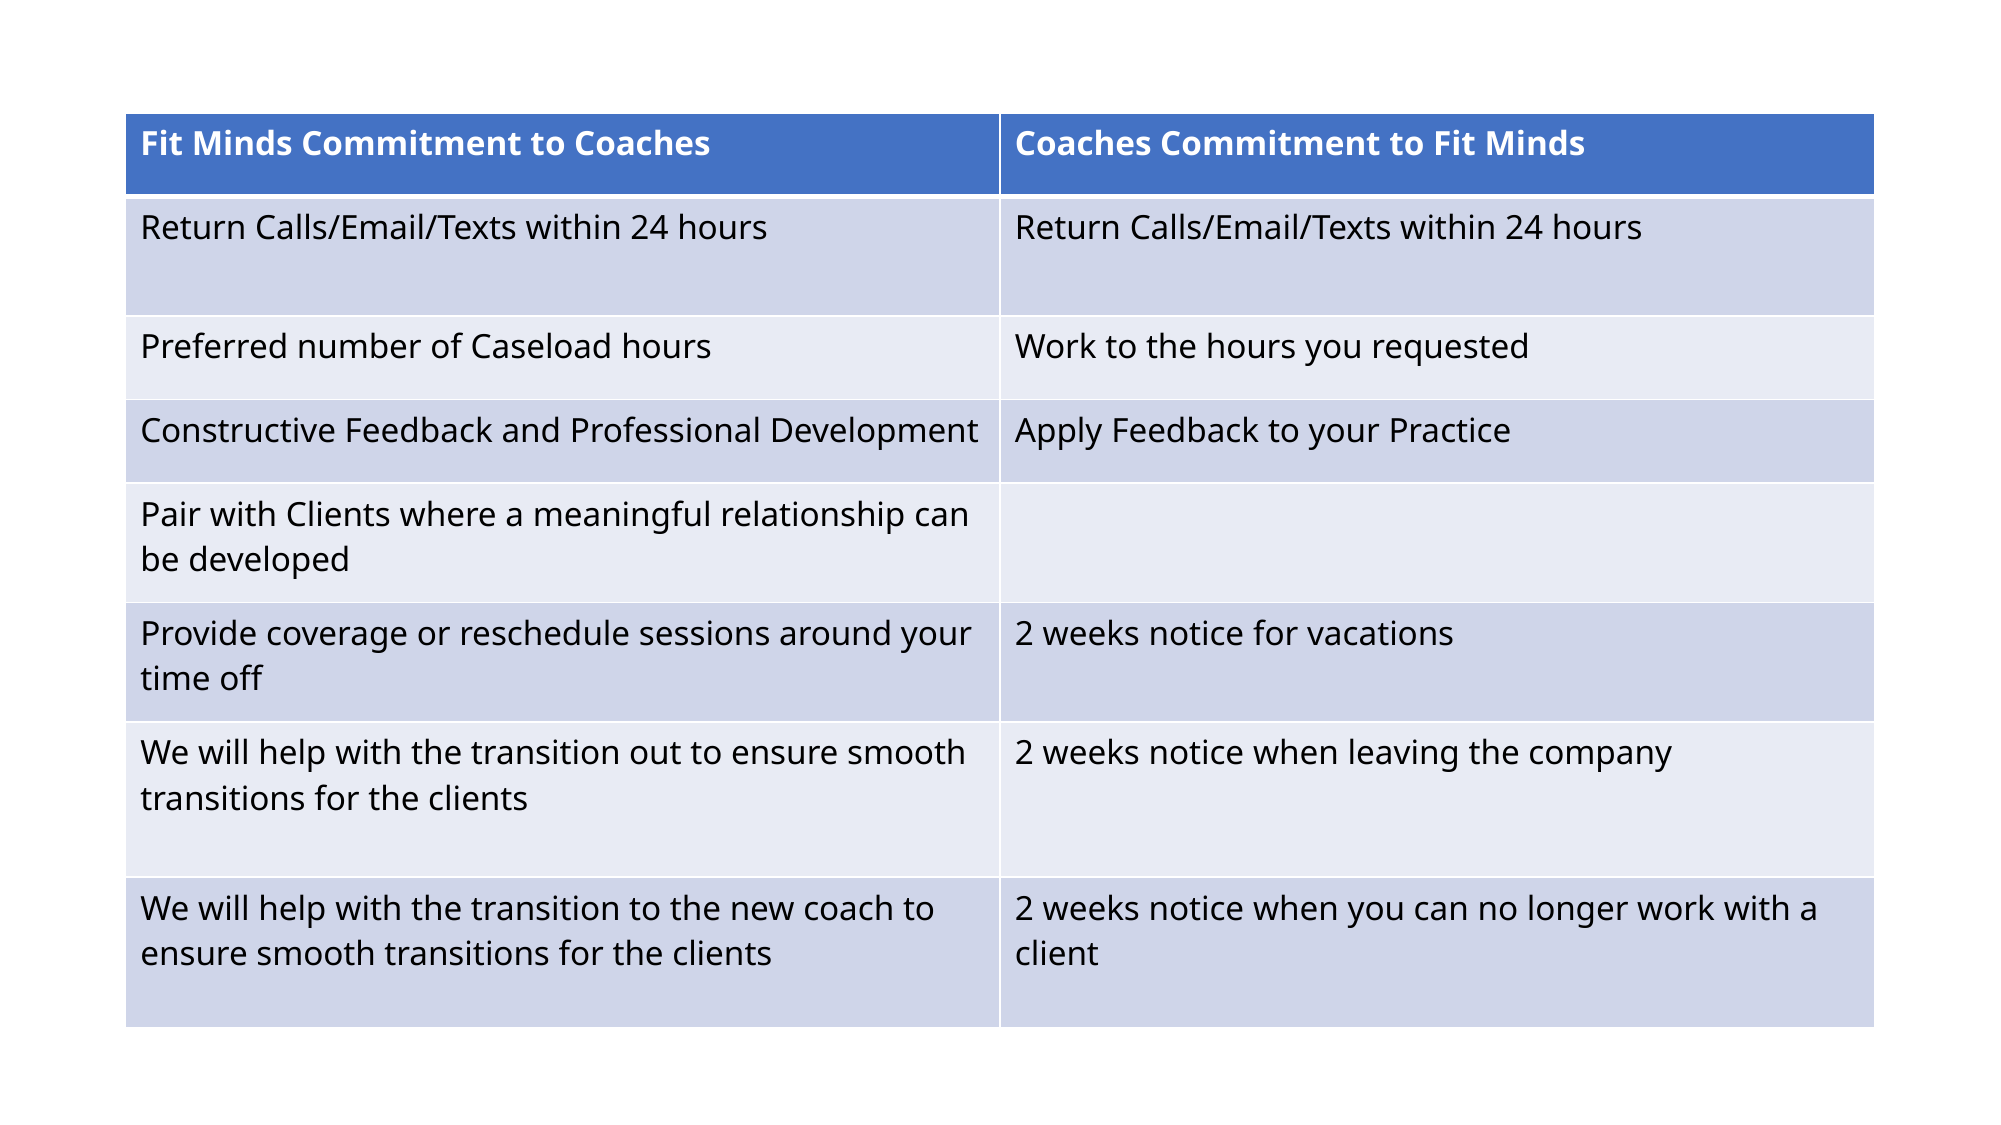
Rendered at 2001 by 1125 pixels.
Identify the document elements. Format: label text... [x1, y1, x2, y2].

table_cell We will help with the transition out to ensure smooth transitions for the clients [126, 723, 999, 876]
table_cell Constructive Feedback and Professional Development [126, 400, 999, 482]
table_cell Return Calls/Email/Texts within 24 hours [126, 199, 999, 315]
table_cell Preferred number of Caseload hours [126, 317, 999, 399]
table_cell Provide coverage or reschedule sessions around your time off [126, 603, 999, 721]
table_cell 2 weeks notice when you can no longer work with a client [1001, 878, 1874, 1027]
table_cell Apply Feedback to your Practice [1001, 400, 1874, 482]
table_header Coaches Commitment to Fit Minds [1001, 114, 1874, 194]
table_cell We will help with the transition to the new coach to ensure smooth transitions for the clients [126, 878, 999, 1027]
table_cell Return Calls/Email/Texts within 24 hours [1001, 199, 1874, 315]
table_cell [1001, 484, 1874, 602]
table_cell 2 weeks notice for vacations [1001, 603, 1874, 721]
table_cell 2 weeks notice when leaving the company [1001, 723, 1874, 876]
table_cell Pair with Clients where a meaningful relationship can be developed [126, 484, 999, 602]
table_header Fit Minds Commitment to Coaches [126, 114, 999, 194]
table_cell Work to the hours you requested [1001, 317, 1874, 399]
